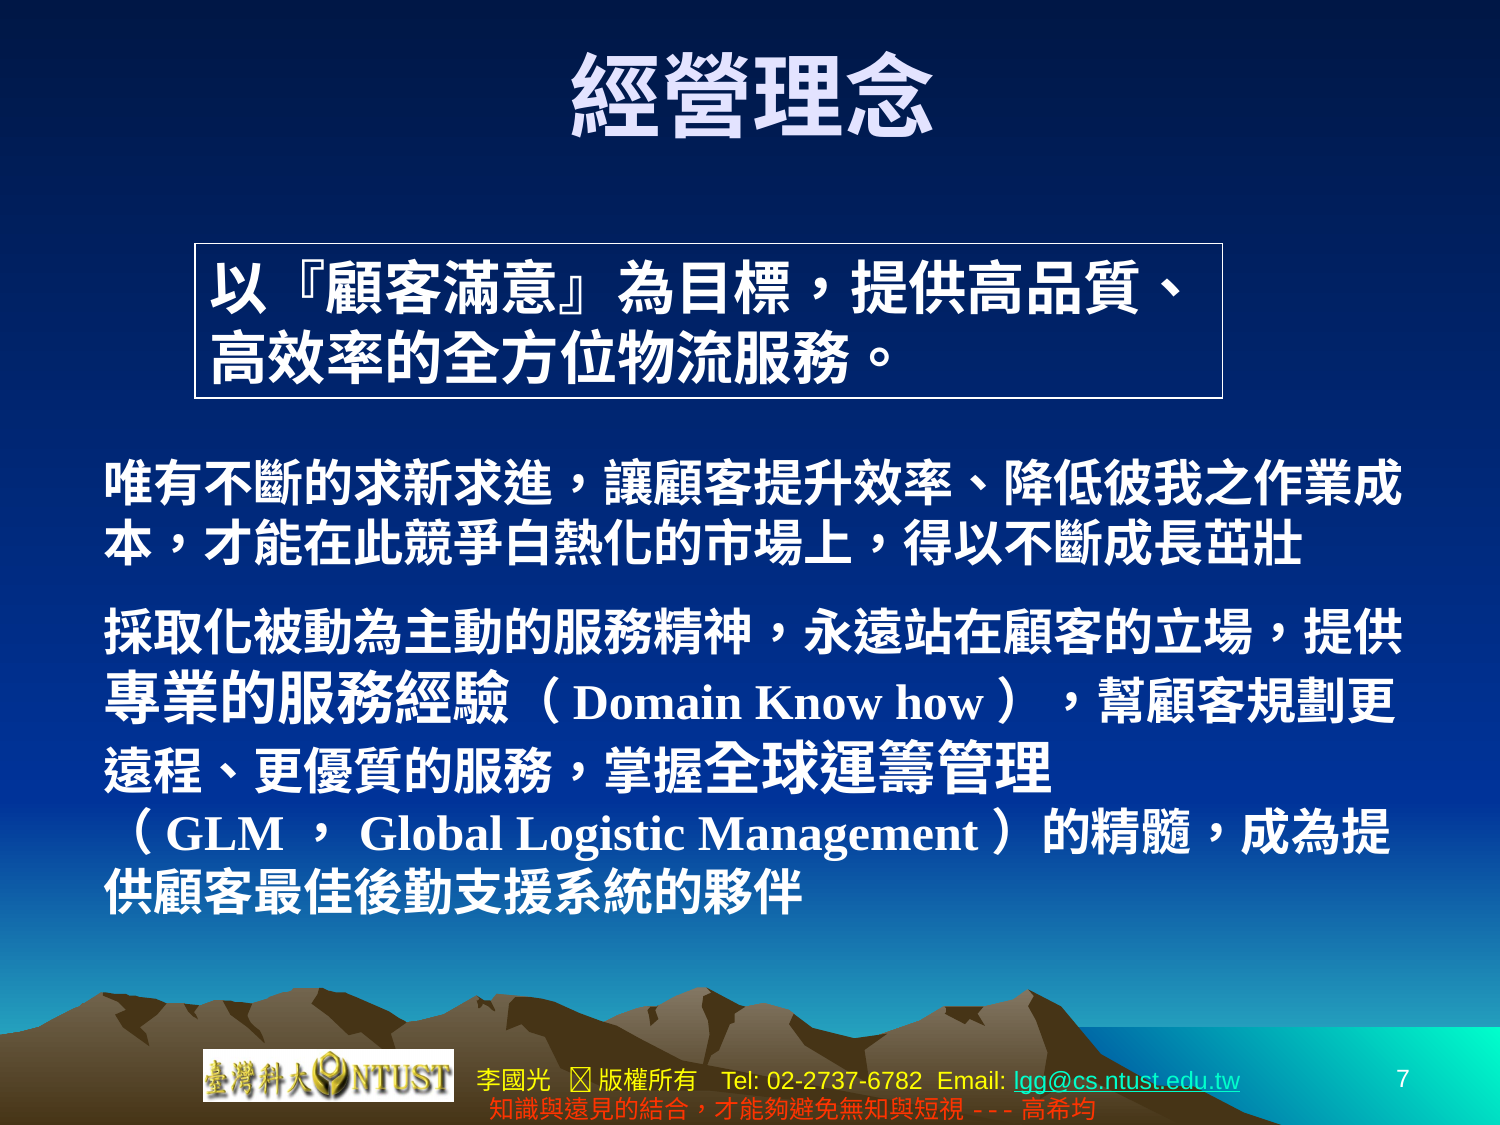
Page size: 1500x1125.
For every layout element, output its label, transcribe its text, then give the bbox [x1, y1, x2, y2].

text_box 唯有不斷的求新求進，讓顧客提升效率、降低彼我之作業成本，才能在此競爭白熱化的市場上，得以不斷成長茁壯 採取化被動為主動的服務精神，永遠站在顧客的立場，提供專業的服務經驗（Domain Know how），幫顧客規劃更遠程、更優質的服務，掌握全球運籌管理（GLM，Global Logistic Management）的精髓，成為提供顧客最佳後勤支援系統的夥伴 [88, 444, 1424, 929]
text_box 以『顧客滿意』為目標，提供高品質、高效率的全方位物流服務。 [194, 243, 1223, 399]
picture [203, 1049, 454, 1102]
title 經營理念 [77, 0, 1429, 188]
slide_number 7 [1074, 1024, 1426, 1101]
